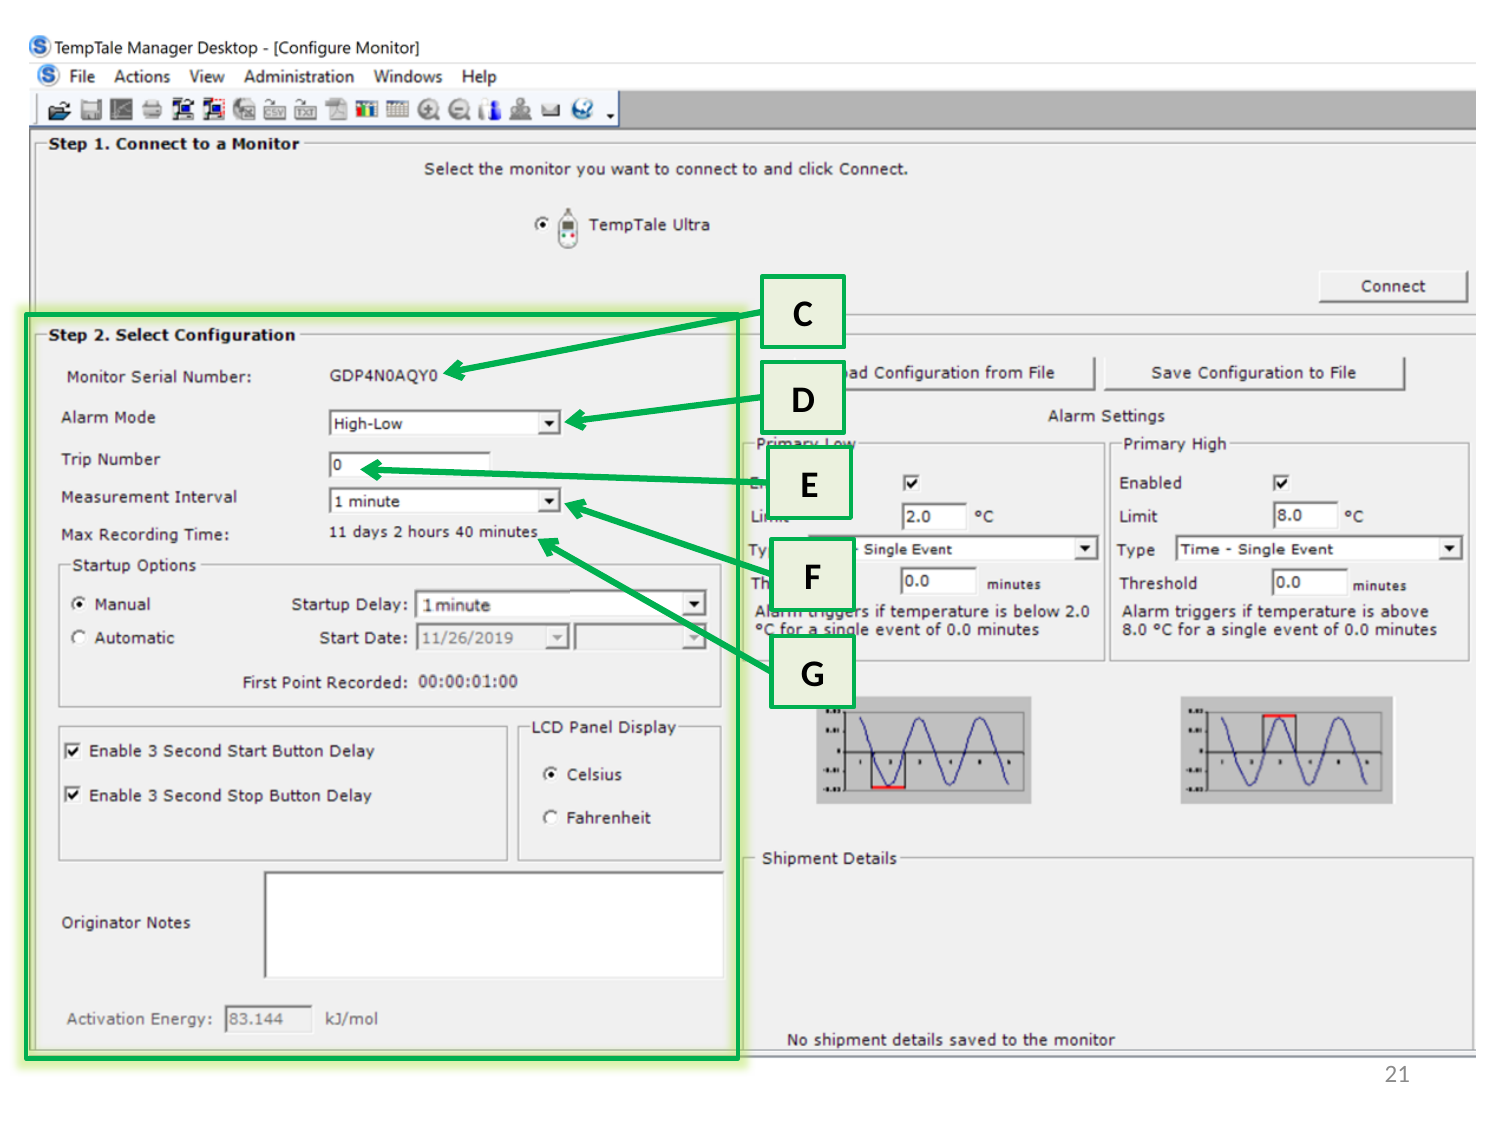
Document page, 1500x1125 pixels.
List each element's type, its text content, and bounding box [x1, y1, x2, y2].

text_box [563, 503, 772, 538]
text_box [564, 396, 763, 423]
picture [29, 33, 1476, 1059]
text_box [537, 538, 772, 673]
slide_number 21 [1074, 1065, 1425, 1103]
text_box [359, 469, 769, 483]
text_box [442, 311, 763, 374]
